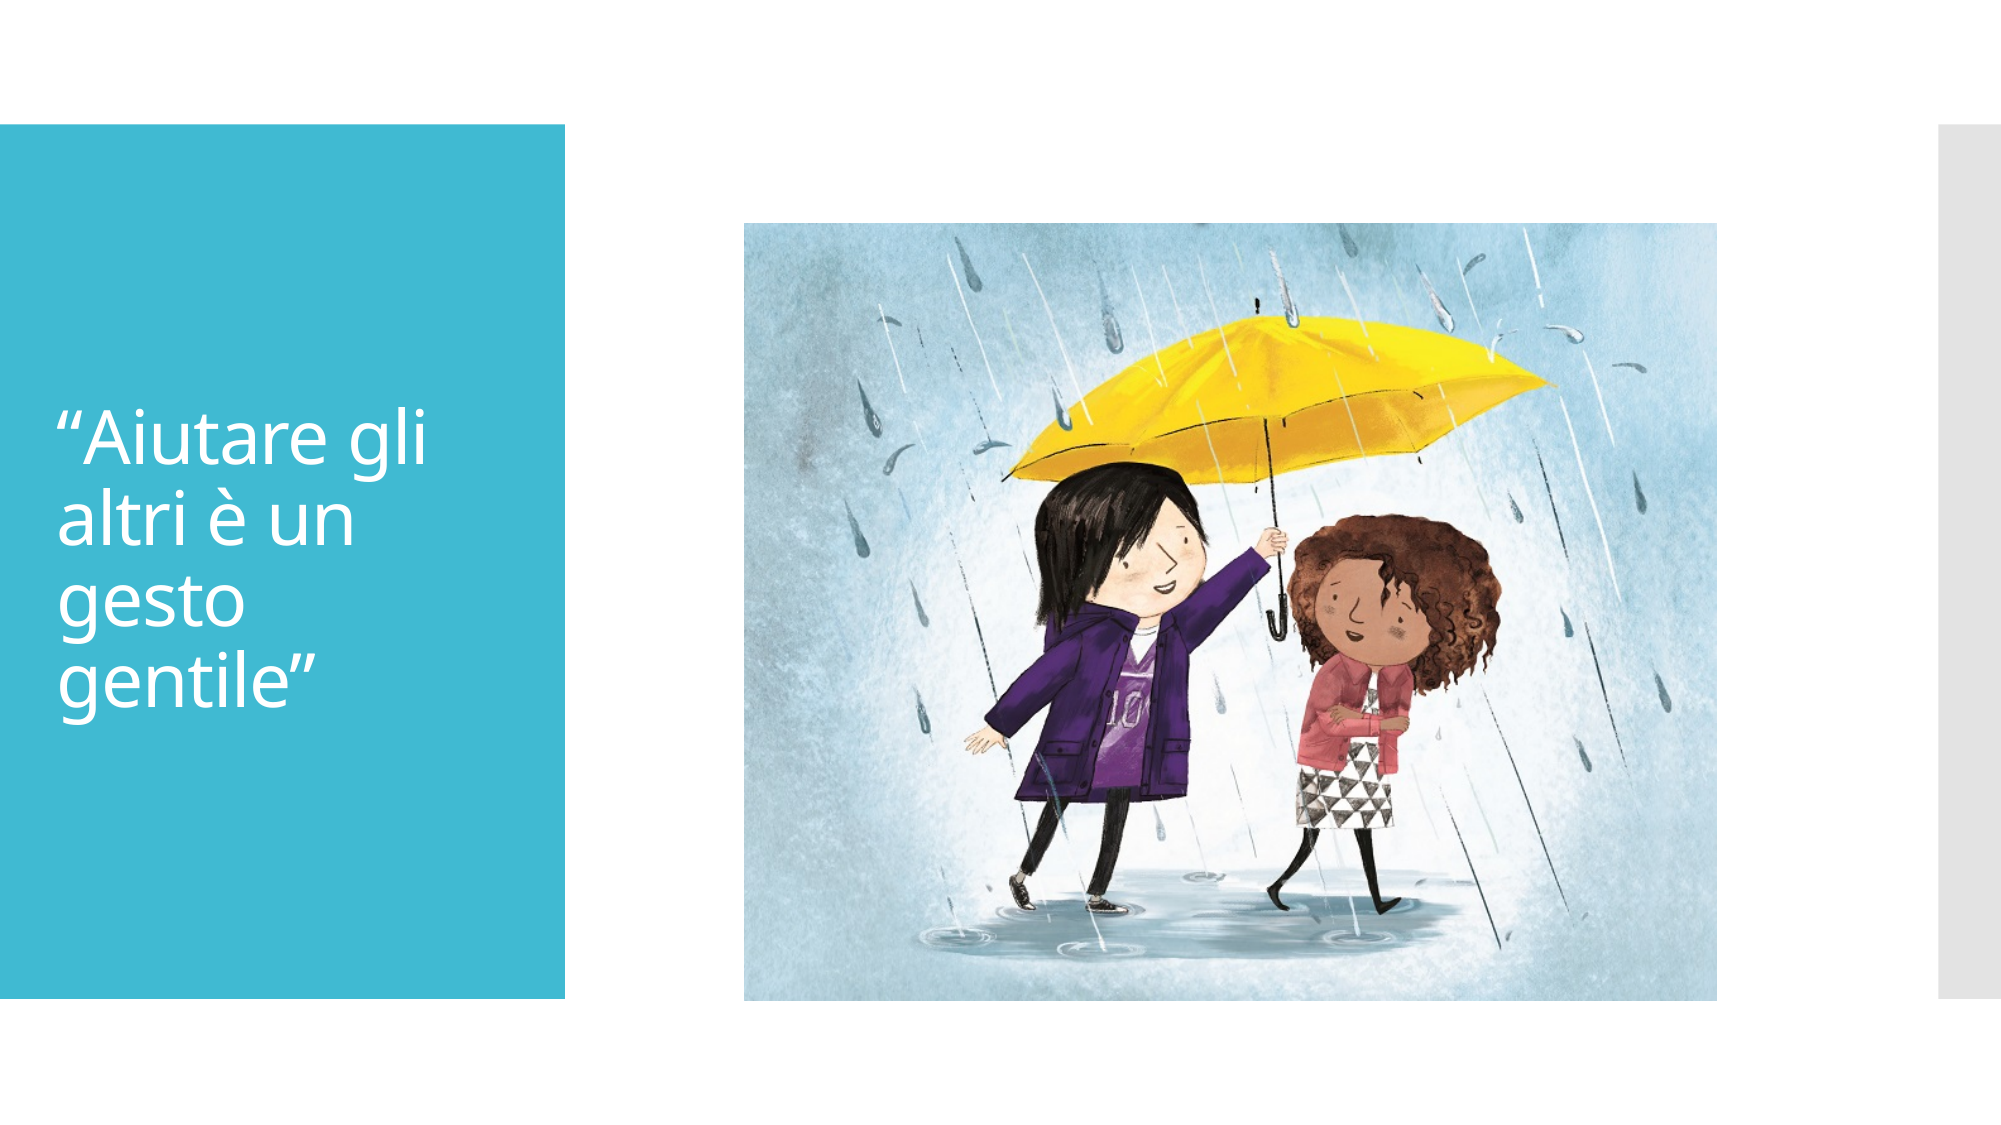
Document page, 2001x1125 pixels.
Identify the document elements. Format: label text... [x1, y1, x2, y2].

title “Aiutare gli altri è un gesto gentile” [41, 184, 525, 940]
picture [744, 223, 1717, 1001]
